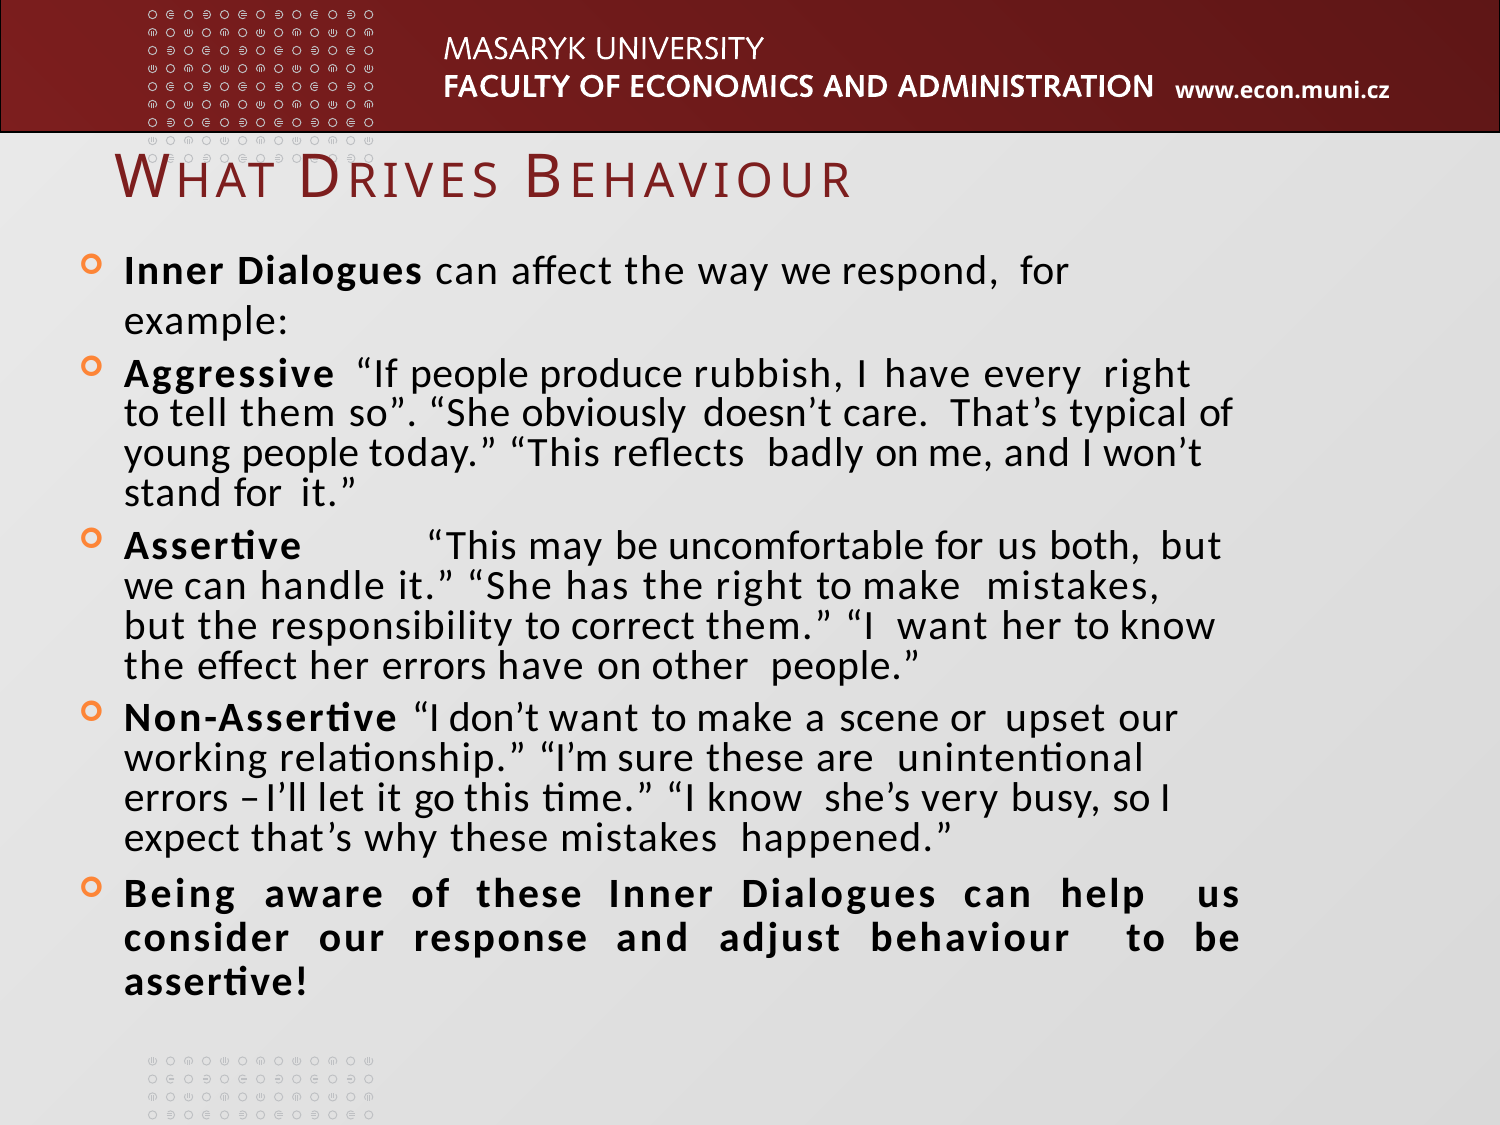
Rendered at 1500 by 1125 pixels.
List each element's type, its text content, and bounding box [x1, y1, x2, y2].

text_box Inner Dialogues can affect the way we respond, for example: Aggressive “If people produce rubbish, I have every right to tell them so”. “She obviously doesn’t care. That’s typical of young people today.” “This reflects badly on me, and I won’t stand for it.” Assertive “This may be uncomfortable for us both, but we can handle it.” “She has the right to make mistakes, but the responsibility to correct them.” “I want her to know the effect her errors have on other people.” Non-Assertive “I don’t want to make a scene or upset our working relationship.” “I’m sure these are unintentional errors – I’ll let it go this time.” “I know she’s very busy, so I expect that’s why these mistakes happened.” Being aware of these Inner Dialogues can help us consider our response and adjust behaviour to be assertive! [76, 243, 1258, 1004]
title WHAT DRIVES BEHAVIOUR [112, 137, 1067, 243]
